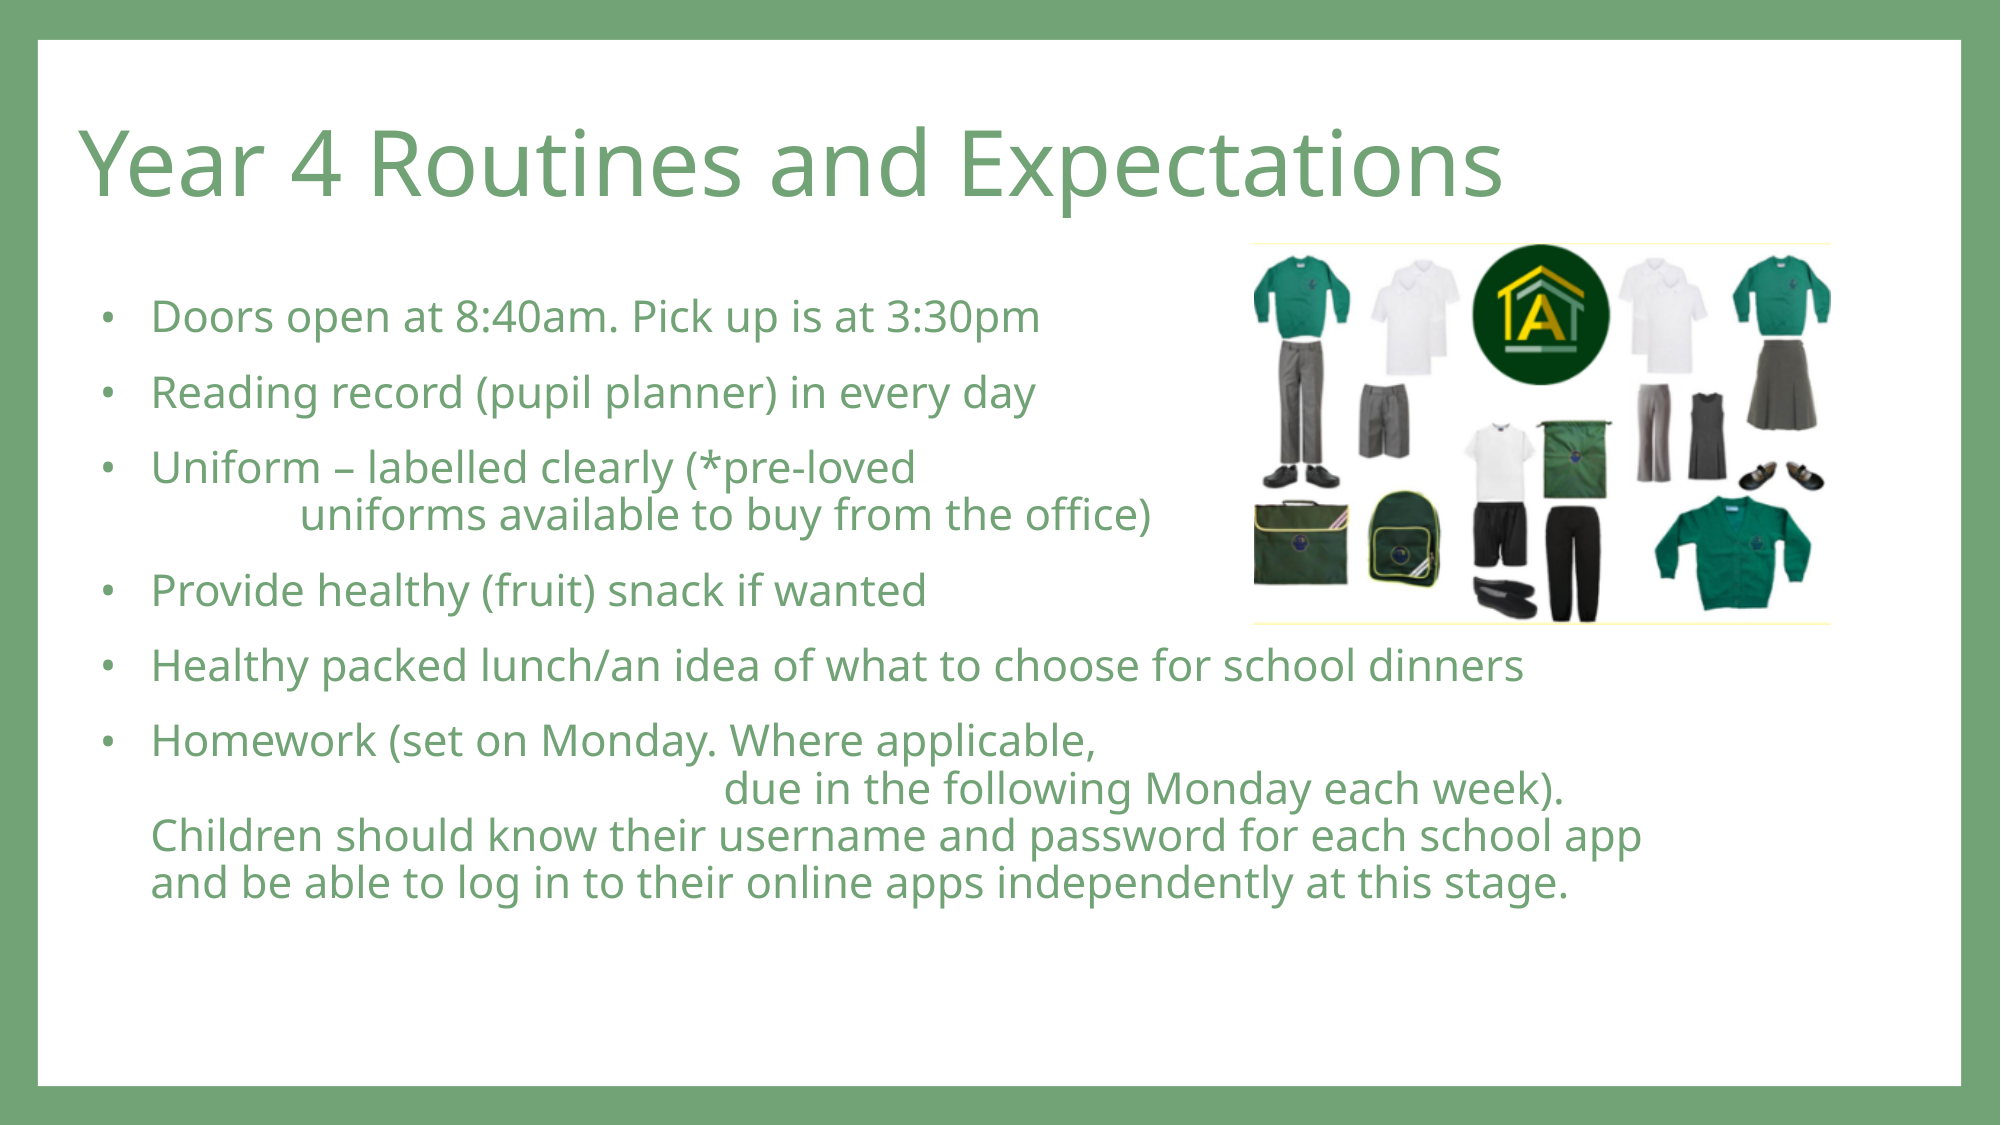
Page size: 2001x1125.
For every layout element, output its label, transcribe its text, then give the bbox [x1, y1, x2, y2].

picture [1254, 243, 1831, 625]
title Year 4 Routines and Expectations [63, 55, 1684, 278]
list Doors open at 8:40am. Pick up is at 3:30pm Reading record (pupil planner) in every day Uniform – labelled clearly (*pre-loved uniforms available to buy from the office) Provide healthy (fruit) snack if wanted Healthy packed lunch/an idea of what to choose for school dinners Homework (set on Monday. Where applicable, due in the following Monday each week). Children should know their username and password for each school app and be able to log in to their online apps independently at this stage. [63, 287, 1684, 950]
